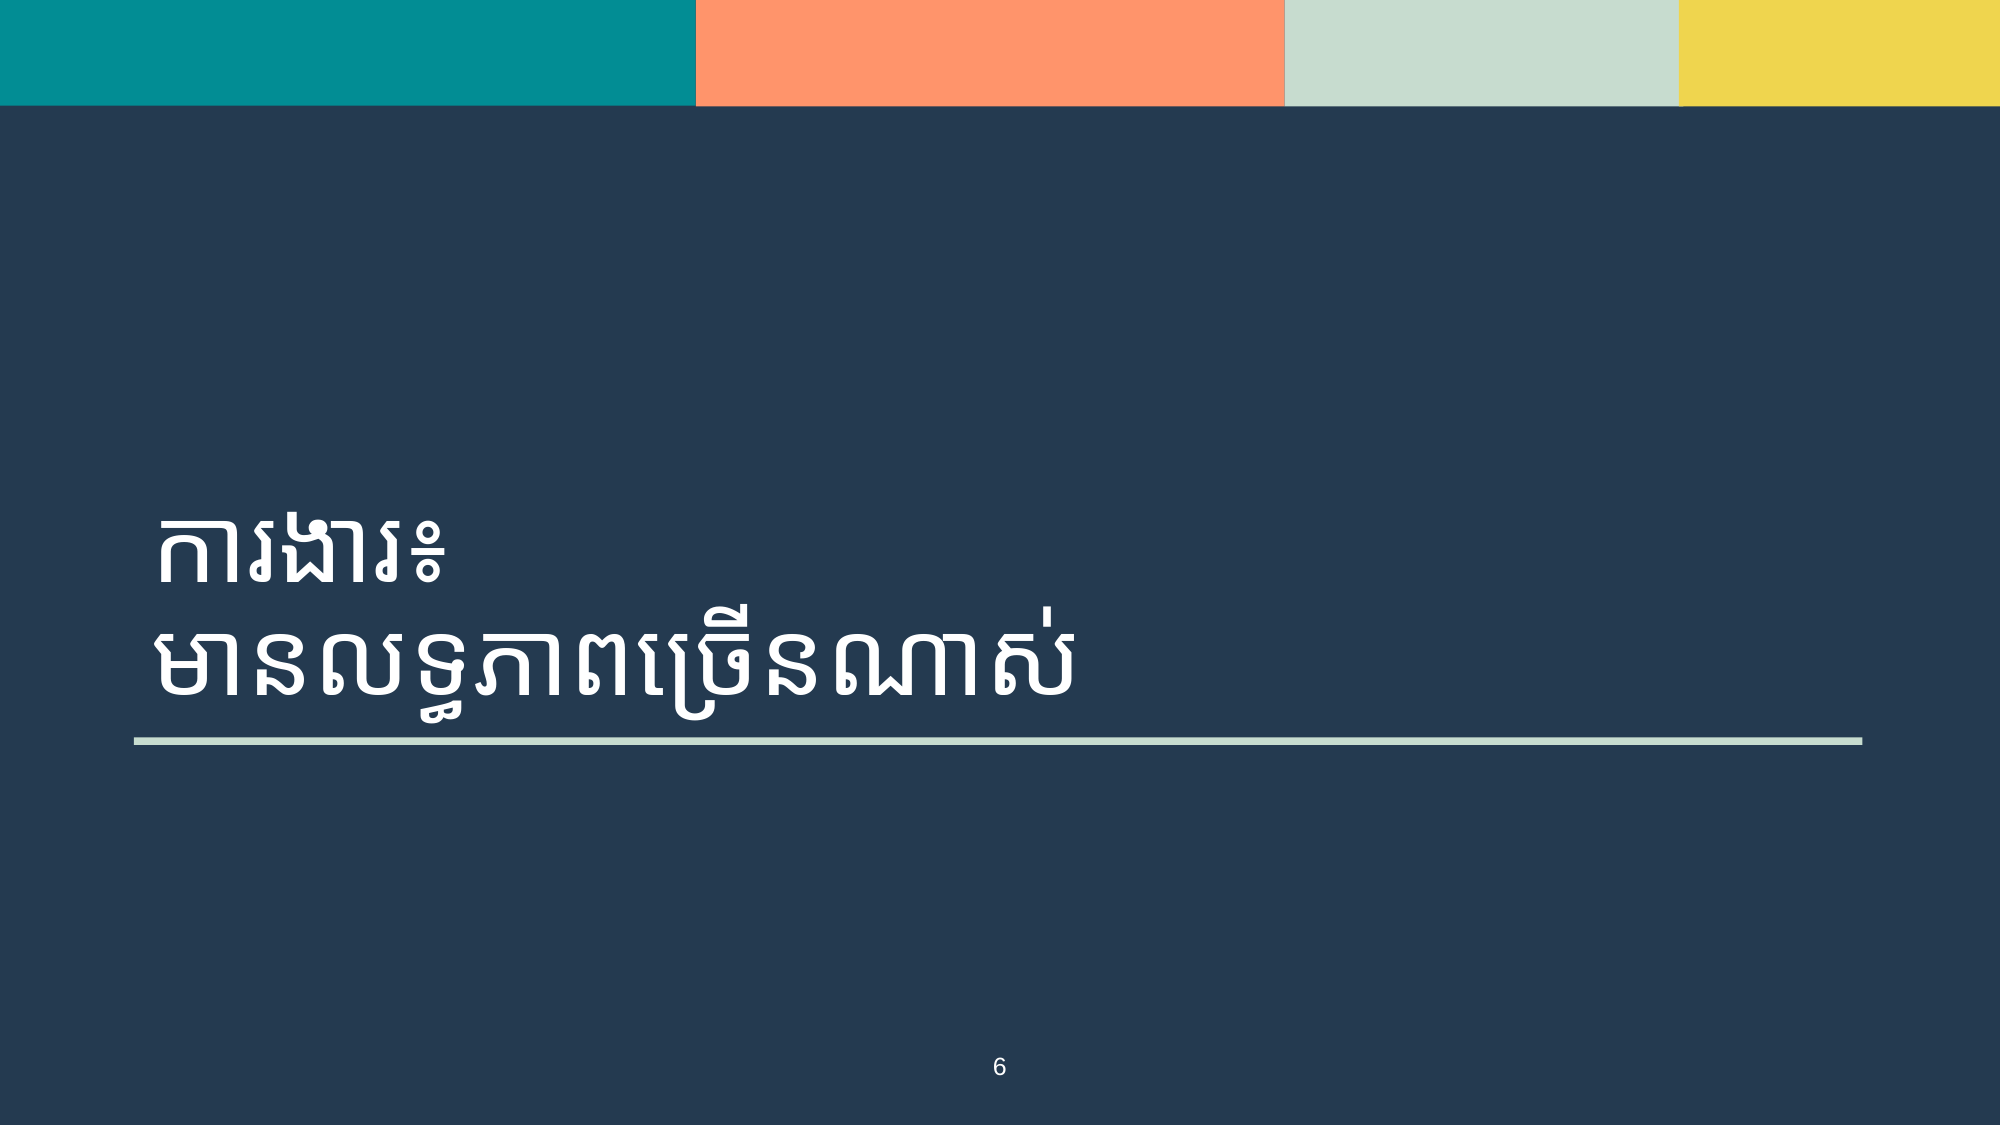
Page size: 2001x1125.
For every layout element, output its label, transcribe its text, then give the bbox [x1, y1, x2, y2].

title ការងារ៖ មានលទ្ធភាពច្រើនណាស់ [136, 257, 1862, 726]
slide_number 6 [774, 1035, 1225, 1096]
